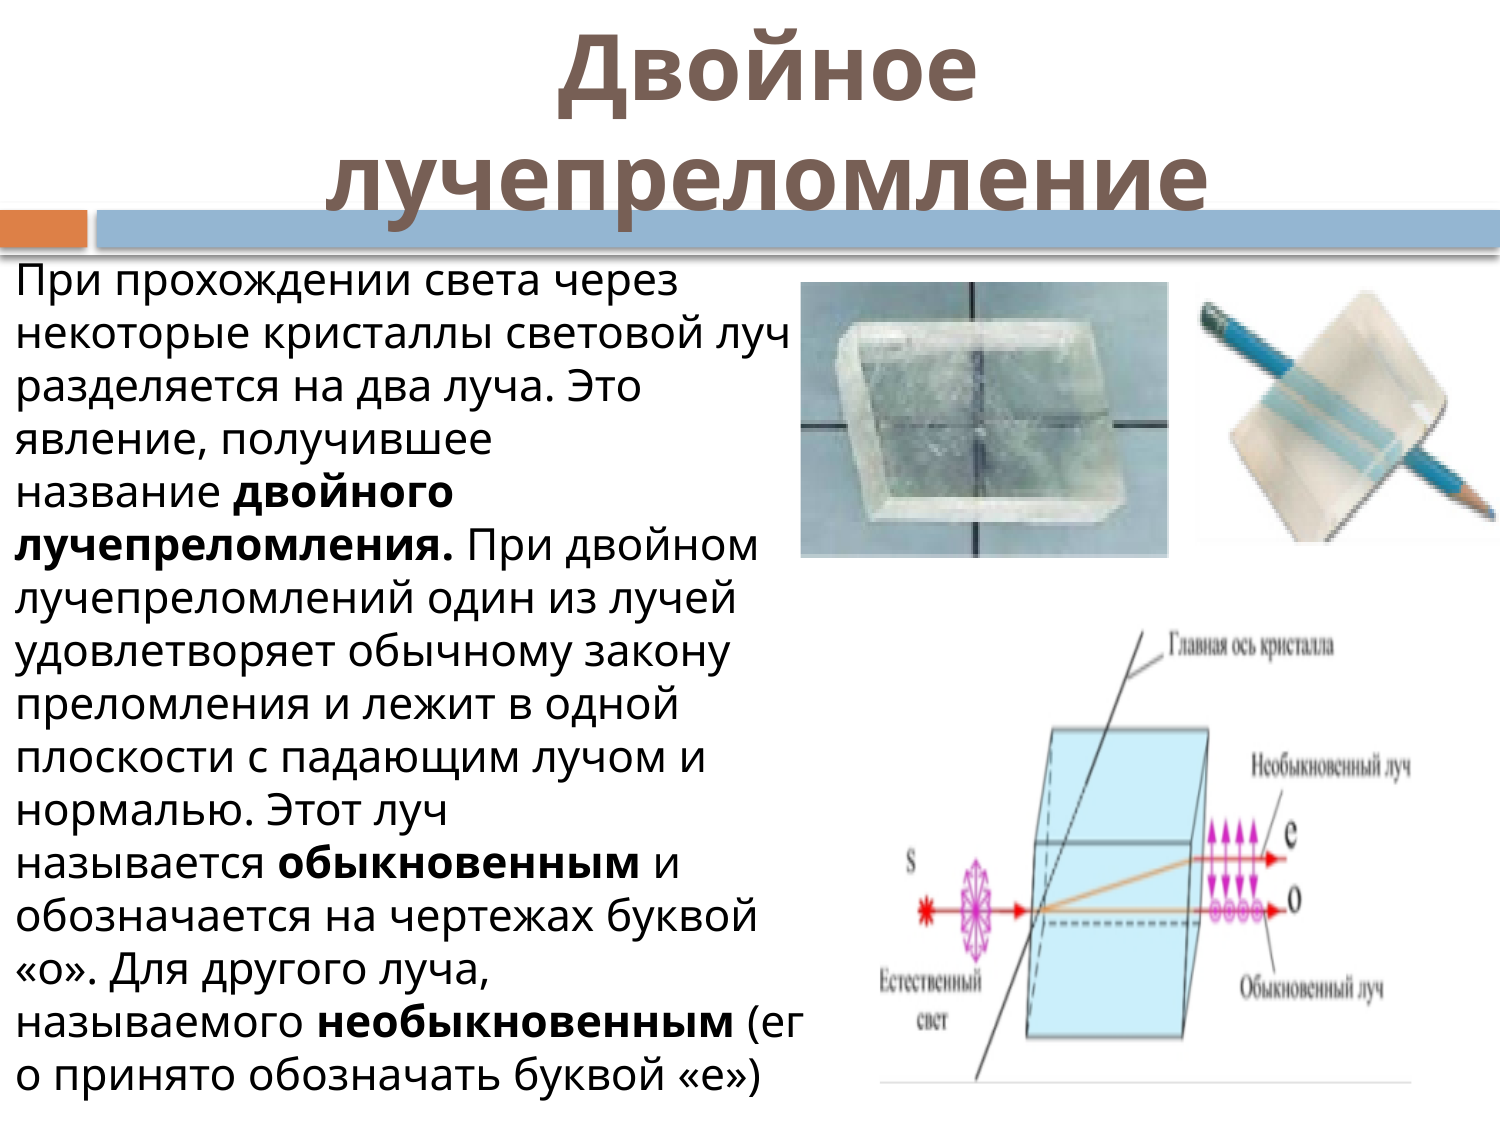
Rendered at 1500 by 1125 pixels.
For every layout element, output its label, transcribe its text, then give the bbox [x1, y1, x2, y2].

title Двойное лучепреломление [100, 37, 1438, 200]
picture [800, 281, 1500, 567]
picture [879, 621, 1412, 1085]
list При прохождении света через некоторые кристаллы световой луч разделяется на два луча. Это явление, получившее название двойного лучепреломления. При двойном лучепреломлений один из лучей удовлетворяет обычному закону преломления и лежит в одной плоскости с падающим лучом и нормалью. Этот луч называется обыкновенным и обозначается на чертежах буквой «о». Для другого луча, называемого необыкновенным (его принято обозначать буквой «е») [0, 243, 833, 1125]
